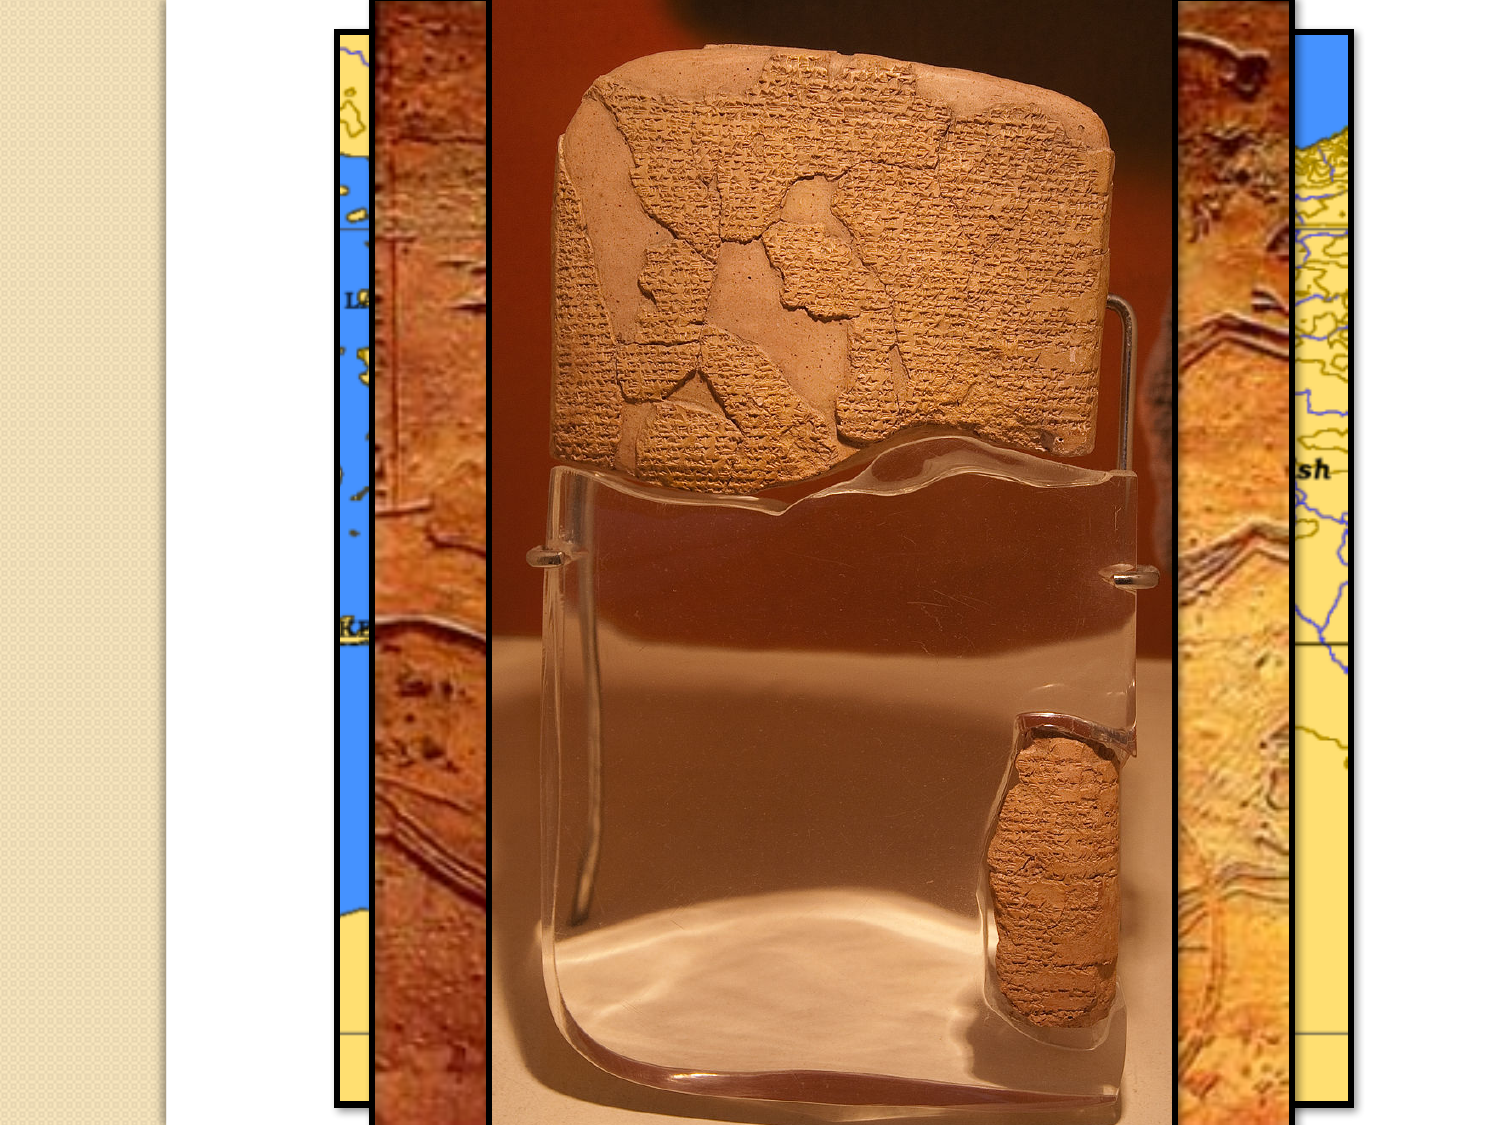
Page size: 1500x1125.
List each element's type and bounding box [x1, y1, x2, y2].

picture [339, 0, 1348, 1125]
